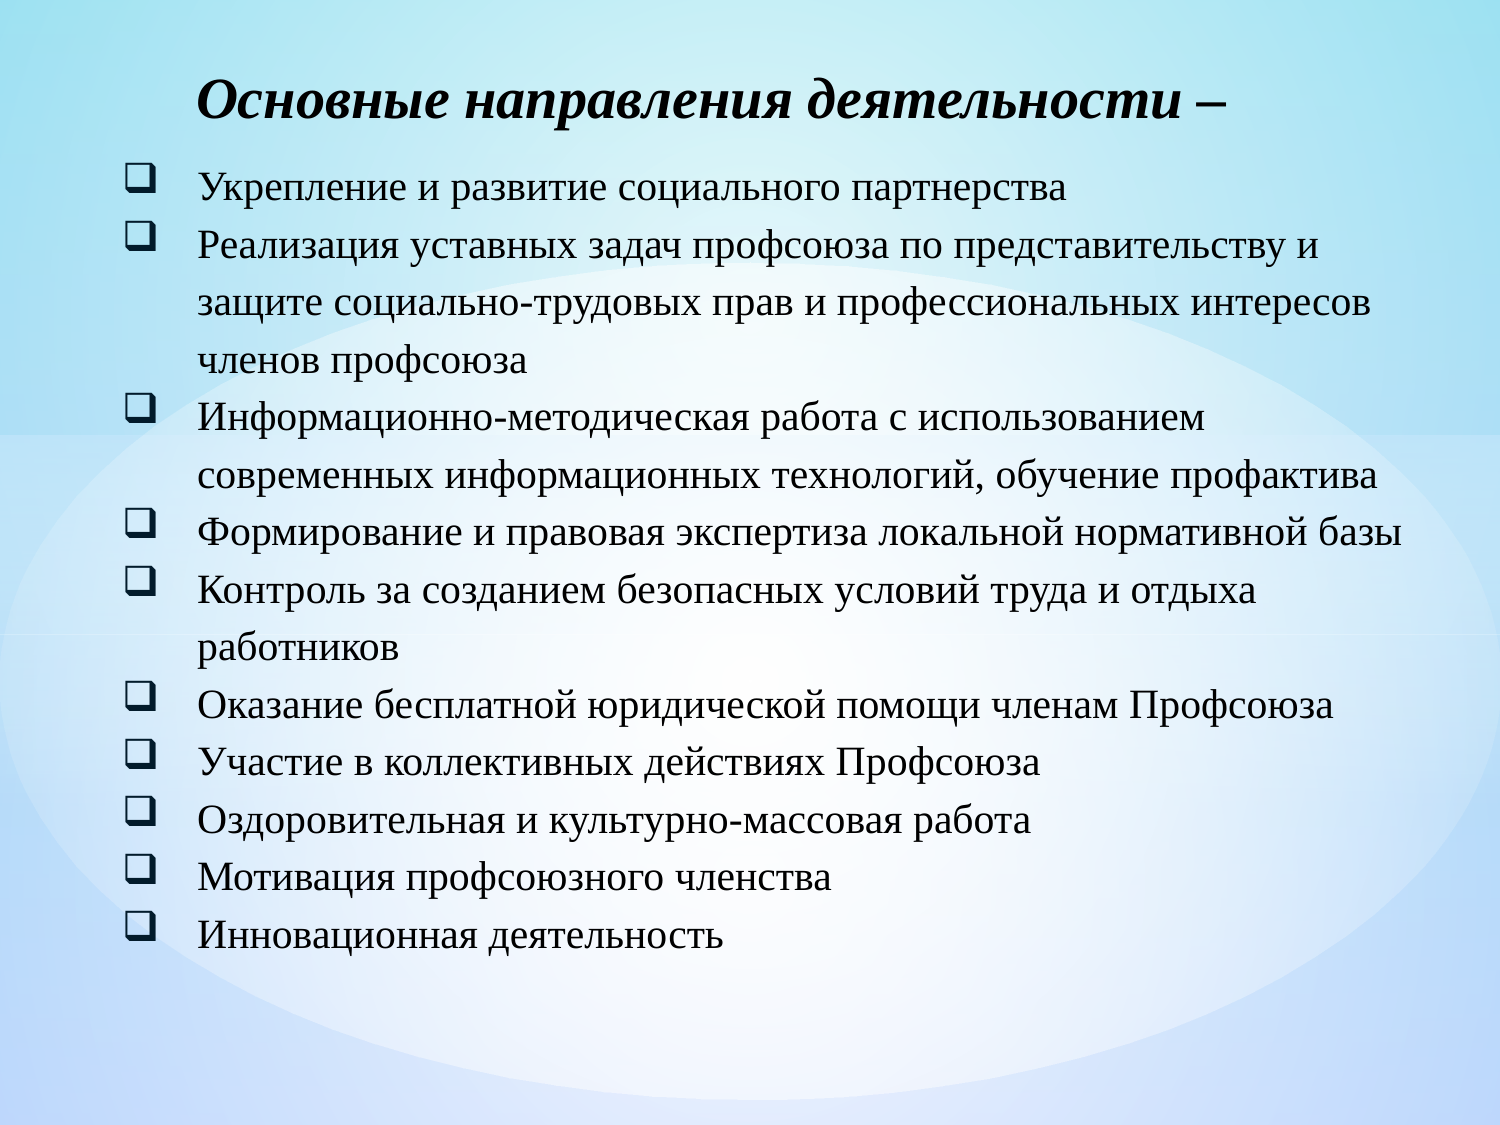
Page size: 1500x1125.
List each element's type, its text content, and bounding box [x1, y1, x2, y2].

text_box Основные направления деятельности – Укрепление и развитие социального партнерства Реализация уставных задач профсоюза по представительству и защите социально-трудовых прав и профессиональных интересов членов профсоюза Информационно-методическая работа с использованием современных информационных технологий, обучение профактива Формирование и правовая экспертиза локальной нормативной базы Контроль за созданием безопасных условий труда и отдыха работников Оказание бесплатной юридической помощи членам Профсоюза Участие в коллективных действиях Профсоюза Оздоровительная и культурно-массовая работа Мотивация профсоюзного членства Инновационная деятельность [107, 42, 1443, 1033]
